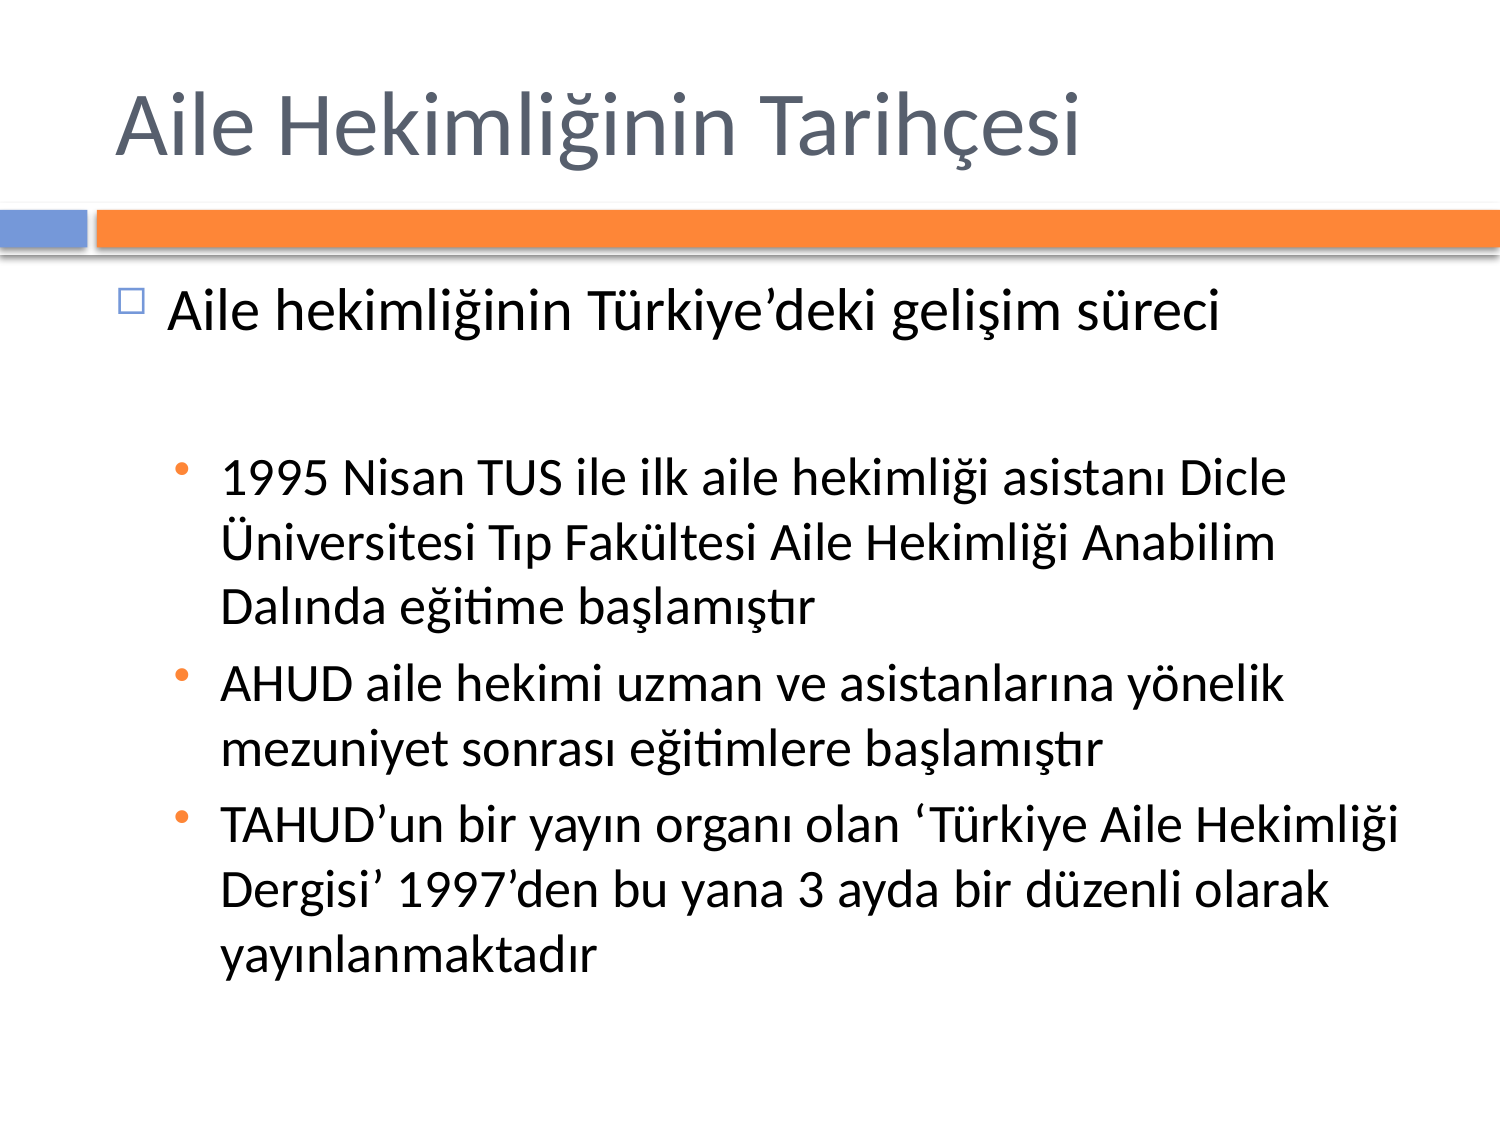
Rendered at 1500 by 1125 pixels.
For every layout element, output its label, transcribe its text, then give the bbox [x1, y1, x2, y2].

list Aile hekimliğinin Türkiye’deki gelişim süreci 1995 Nisan TUS ile ilk aile hekimliği asistanı Dicle Üniversitesi Tıp Fakültesi Aile Hekimliği Anabilim Dalında eğitime başlamıştır AHUD aile hekimi uzman ve asistanlarına yönelik mezuniyet sonrası eğitimlere başlamıştır TAHUD’un bir yayın organı olan ‘Türkiye Aile Hekimliği Dergisi’ 1997’den bu yana 3 ayda bir düzenli olarak yayınlanmaktadır [100, 262, 1439, 1001]
title Aile Hekimliğinin Tarihçesi [100, 37, 1439, 201]
